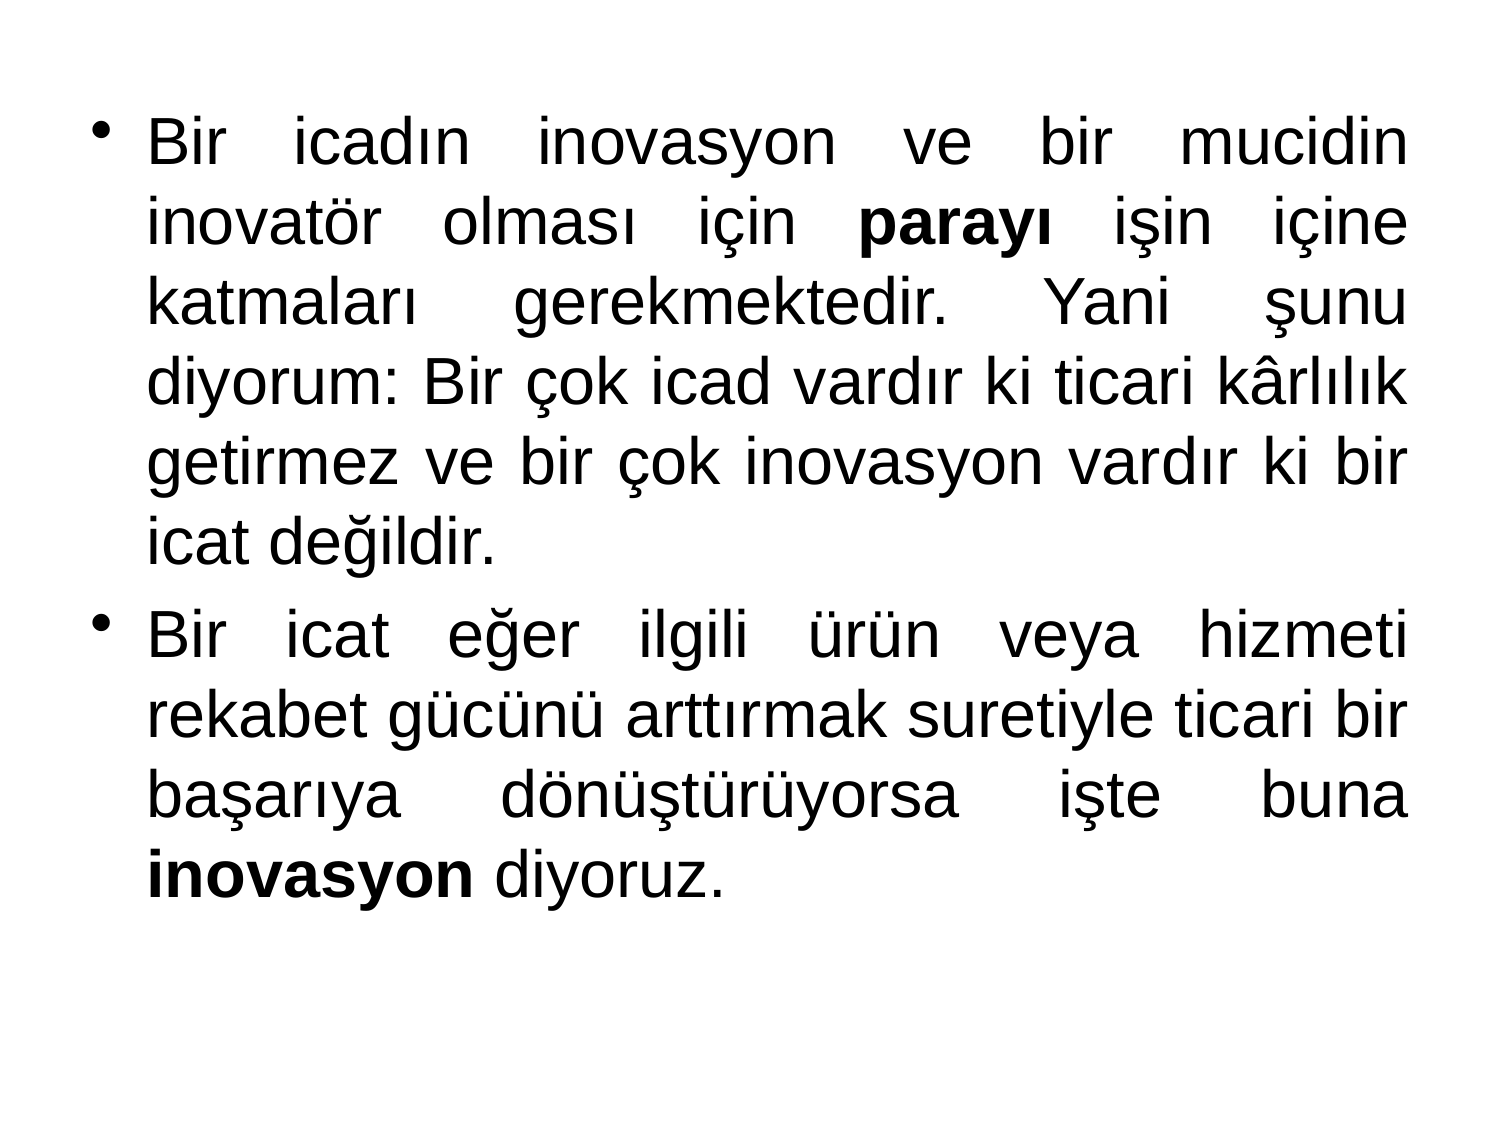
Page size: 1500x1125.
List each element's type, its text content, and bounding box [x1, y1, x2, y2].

list Bir icadın inovasyon ve bir mucidin inovatör olması için parayı işin içine katmaları gerekmektedir. Yani şunu diyorum: Bir çok icad vardır ki ticari kârlılık getirmez ve bir çok inovasyon vardır ki bir icat değildir. Bir icat eğer ilgili ürün veya hizmeti rekabet gücünü arttırmak suretiyle ticari bir başarıya dönüştürüyorsa işte buna inovasyon diyoruz. [75, 90, 1425, 1005]
